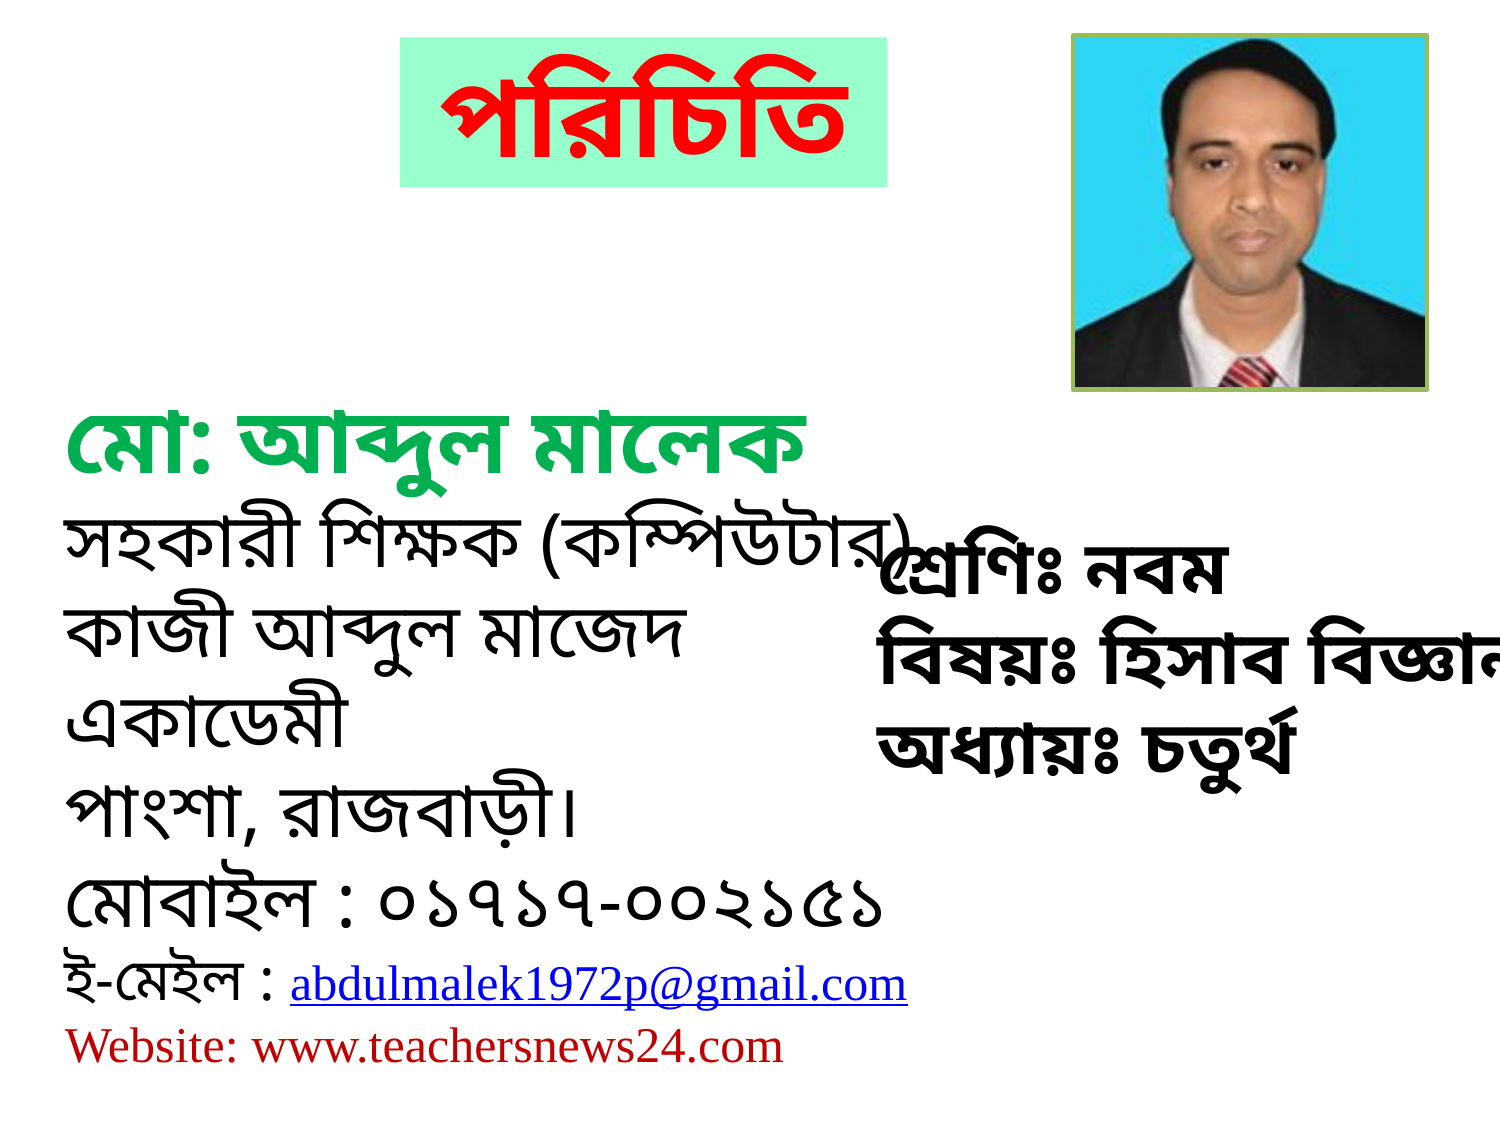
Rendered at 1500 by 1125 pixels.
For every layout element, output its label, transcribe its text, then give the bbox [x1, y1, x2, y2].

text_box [49, 374, 1500, 997]
text_box পরিচিতি [399, 37, 888, 188]
picture [1074, 37, 1426, 388]
